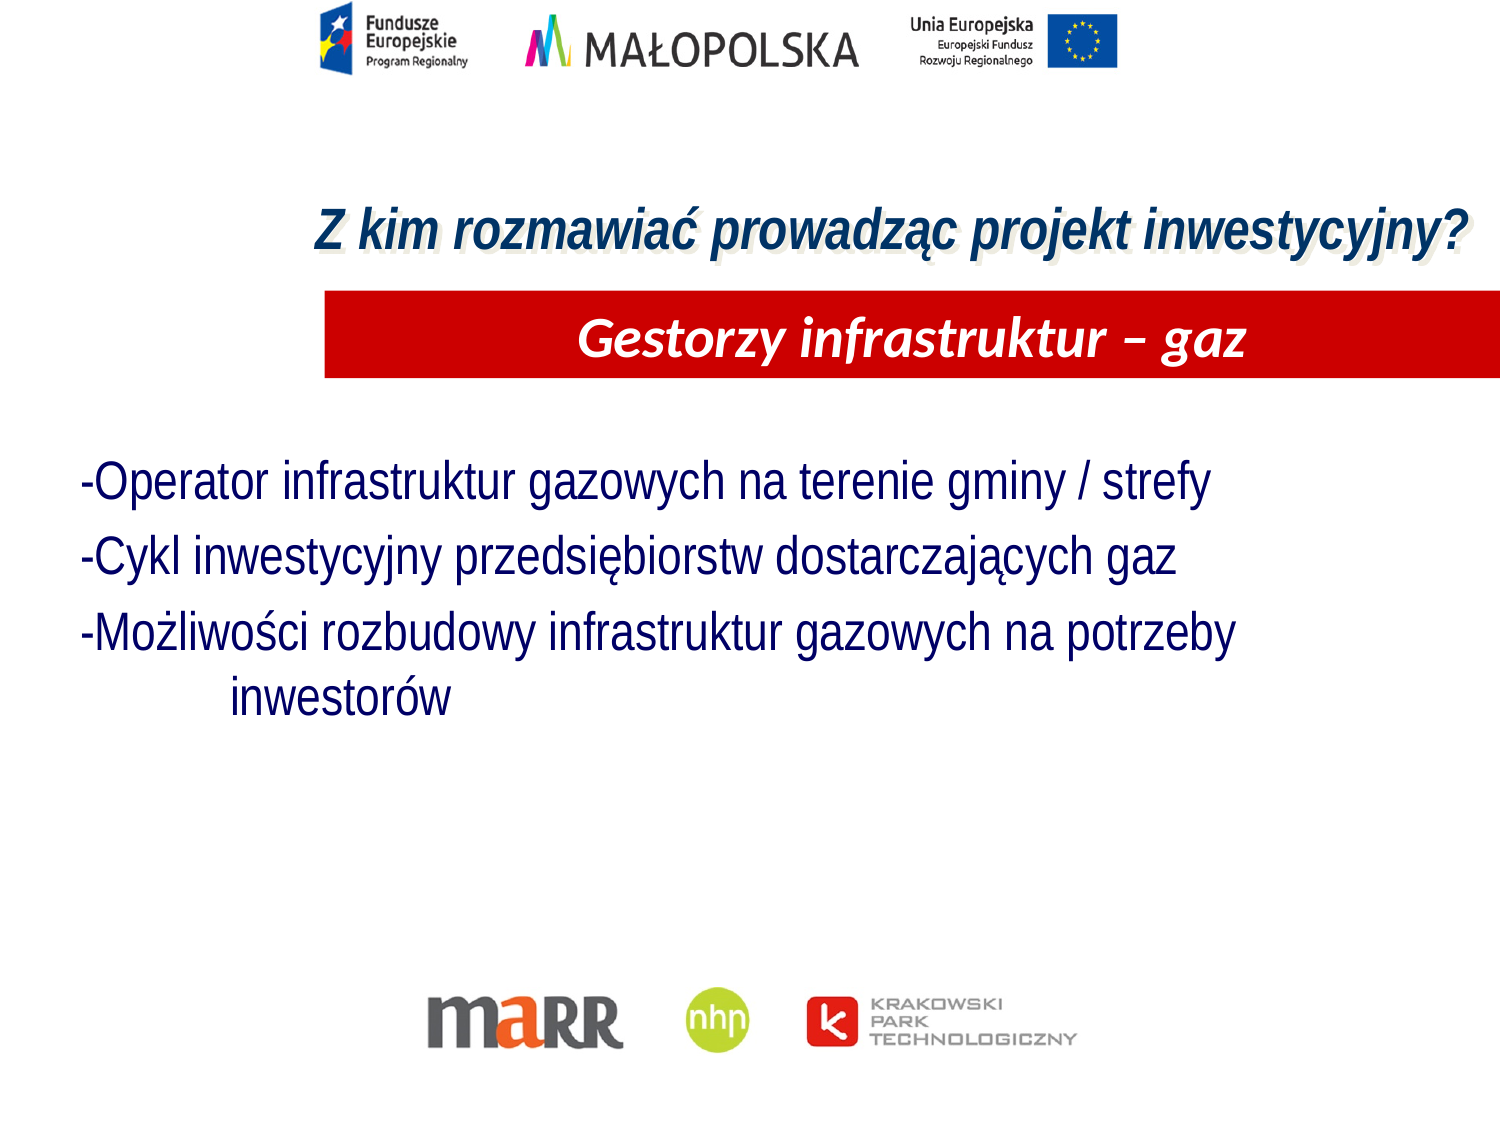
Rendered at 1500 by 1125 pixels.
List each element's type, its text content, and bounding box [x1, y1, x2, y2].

picture [300, 0, 1134, 78]
text_box Gestorzy infrastruktur – gaz [324, 290, 1500, 379]
text_box Z kim rozmawiać prowadząc projekt inwestycyjny? [301, 183, 1500, 269]
picture [410, 987, 1090, 1057]
text_box -Operator infrastruktur gazowych na terenie gminy / strefy -Cykl inwestycyjny przedsiębiorstw dostarczających gaz -Możliwości rozbudowy infrastruktur gazowych na potrzeby inwestorów [64, 361, 1436, 804]
